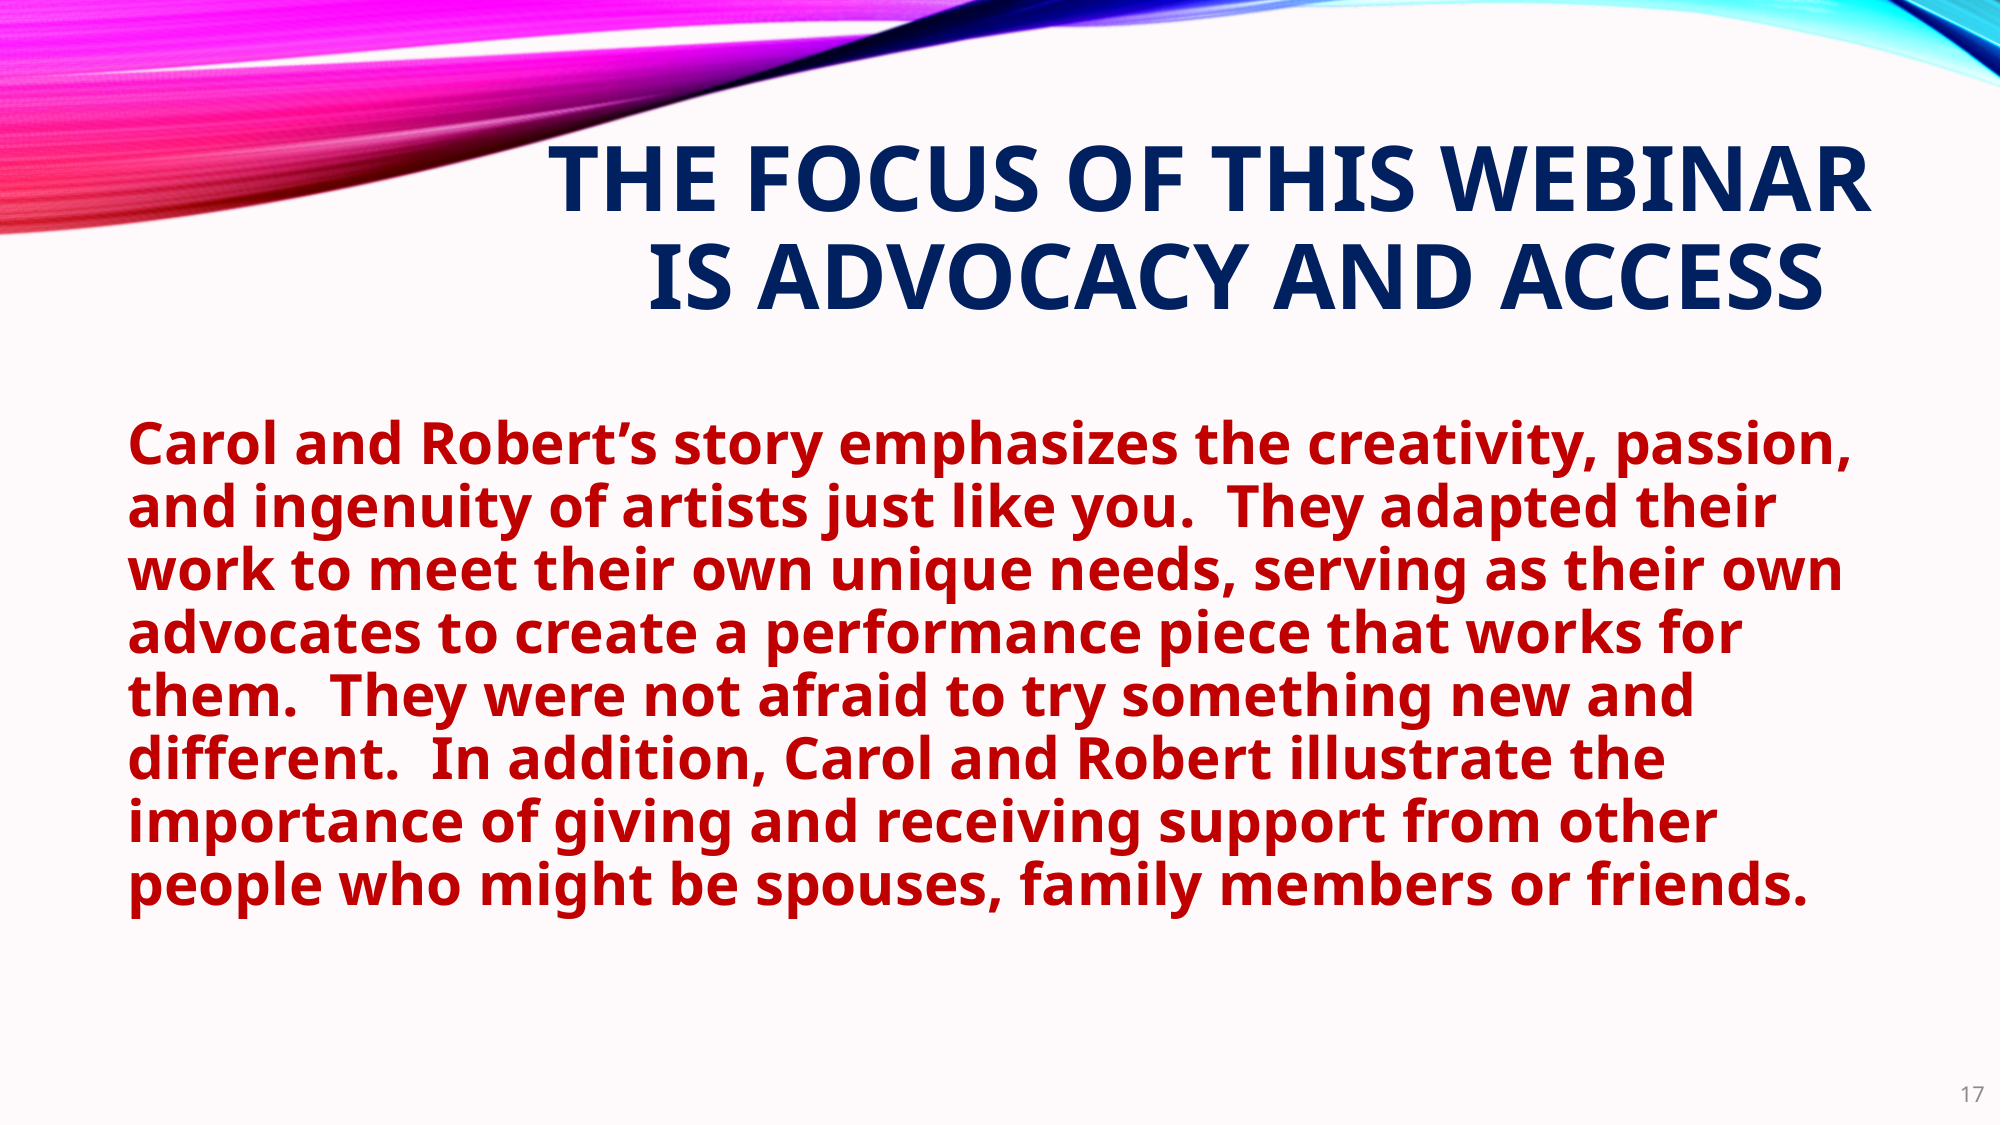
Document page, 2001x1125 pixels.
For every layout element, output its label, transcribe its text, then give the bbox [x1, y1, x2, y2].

list Carol and Robert’s story emphasizes the creativity, passion, and ingenuity of artists just like you. They adapted their work to meet their own unique needs, serving as their own advocates to create a performance piece that works for them. They were not afraid to try something new and different. In addition, Carol and Robert illustrate the importance of giving and receiving support from other people who might be spouses, family members or friends. [112, 407, 1888, 1021]
picture [0, 0, 2000, 237]
picture [1890, 0, 2000, 75]
slide_number 17 [1550, 1065, 2000, 1125]
picture [1910, 0, 2000, 45]
title The focus of this webinar is advocacy and access [474, 125, 1888, 338]
